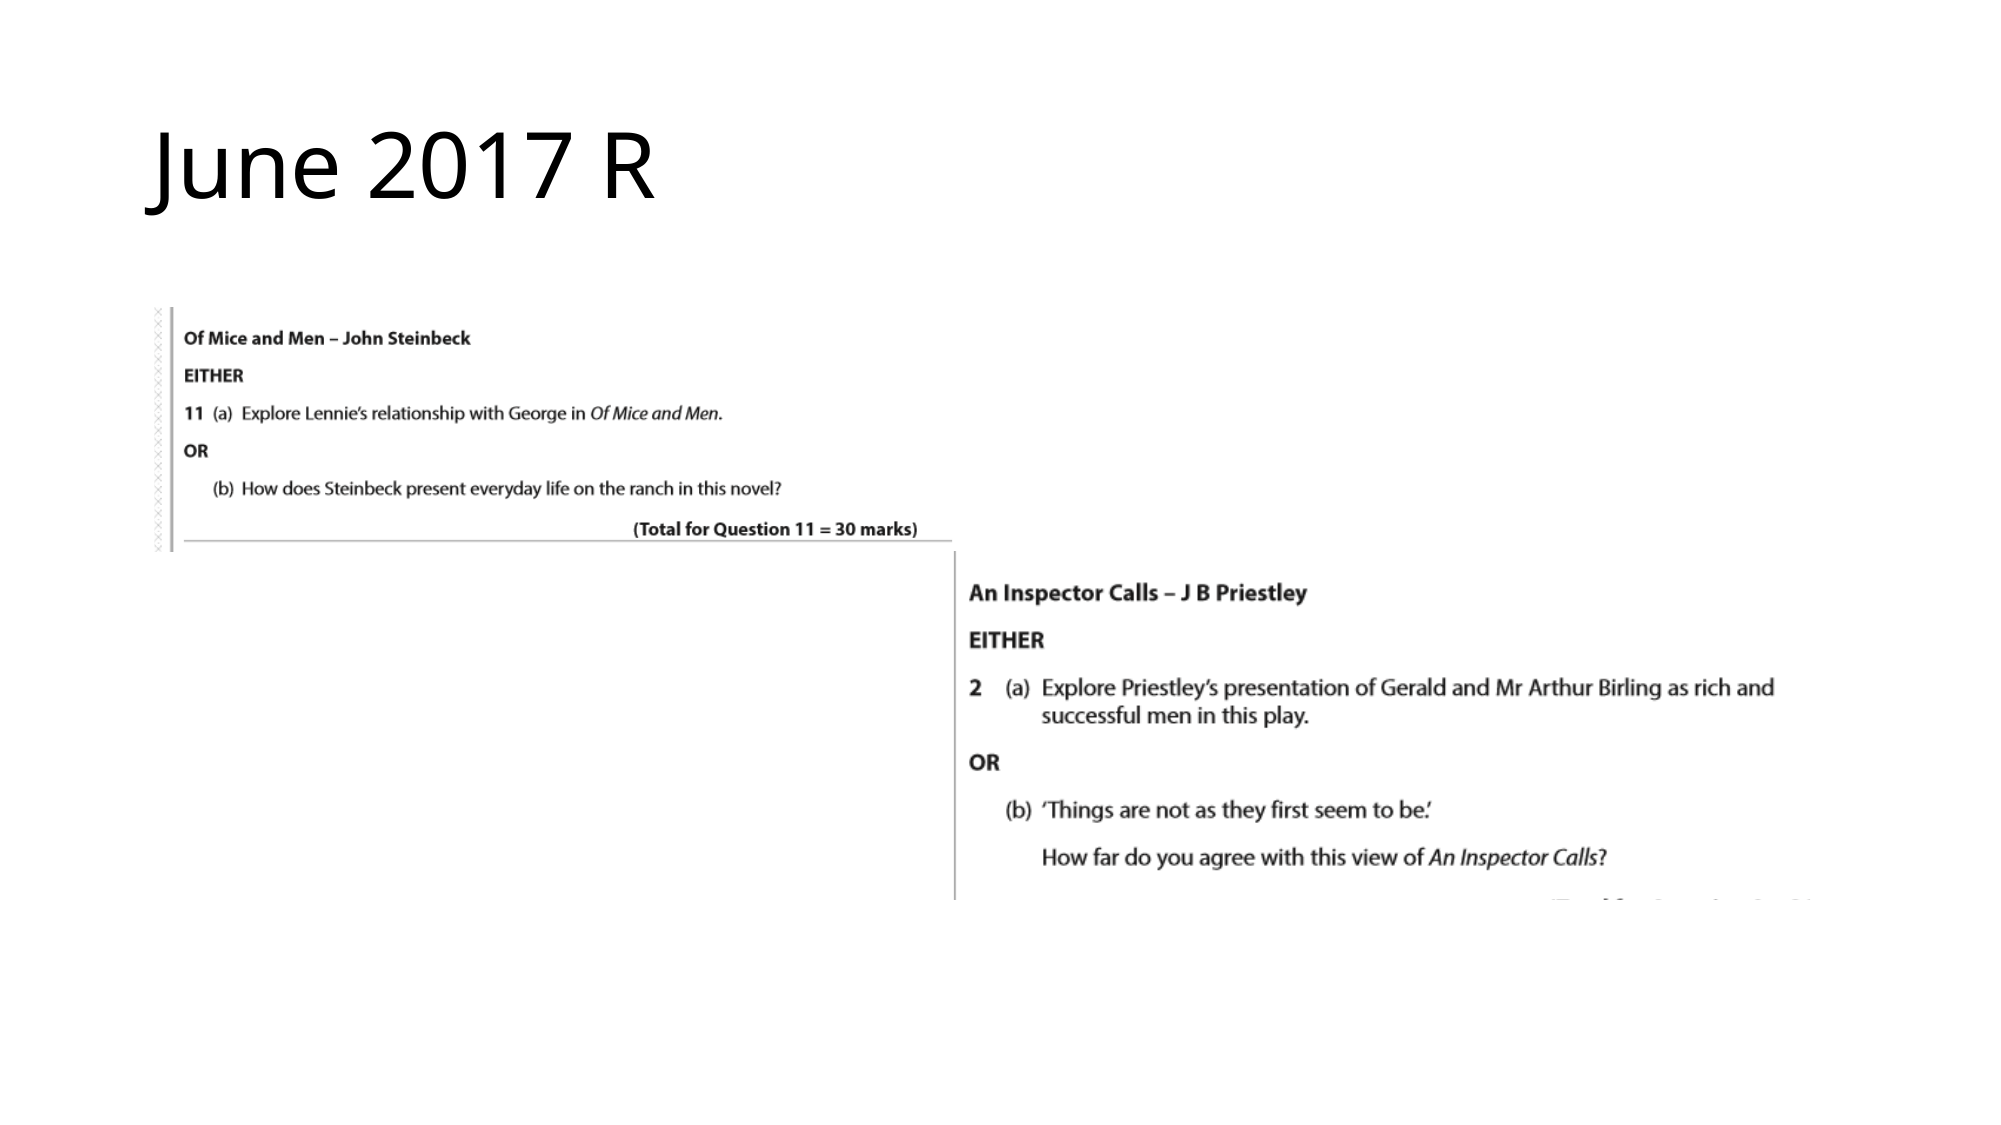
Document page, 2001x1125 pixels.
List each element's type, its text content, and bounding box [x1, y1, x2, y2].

title June 2017 R [137, 59, 1863, 278]
picture [154, 307, 1811, 900]
